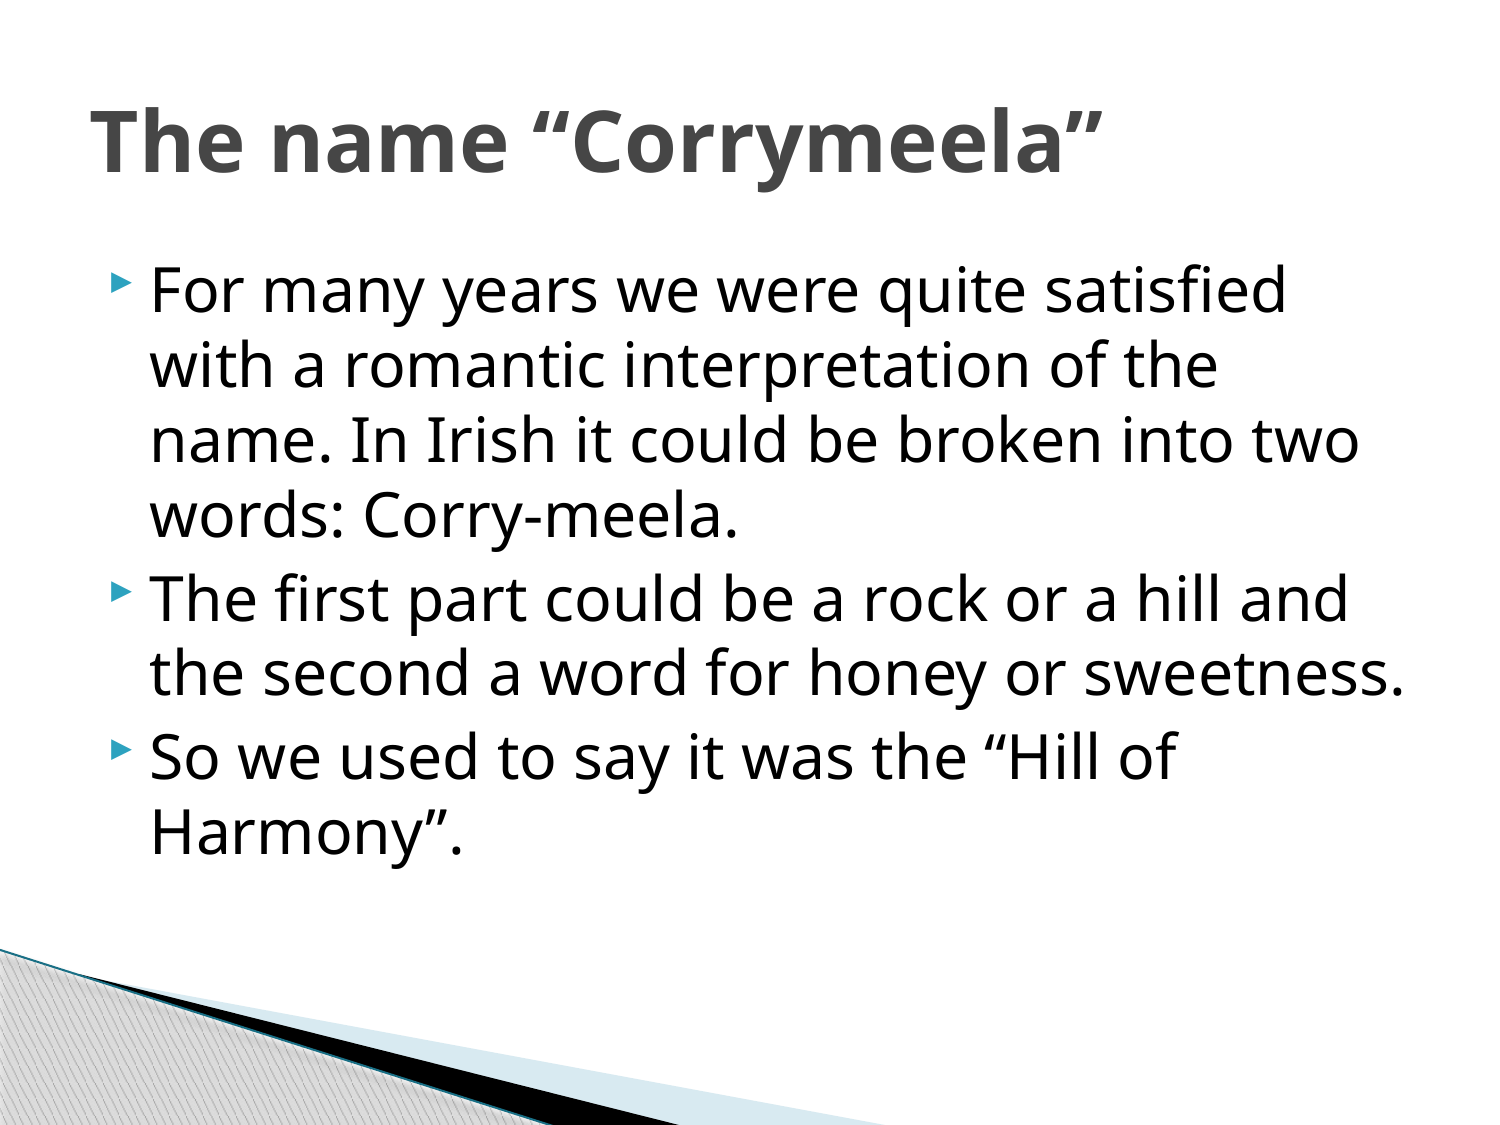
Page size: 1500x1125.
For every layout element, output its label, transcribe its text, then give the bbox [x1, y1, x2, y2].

list For many years we were quite satisfied with a romantic interpretation of the name. In Irish it could be broken into two words: Corry-meela. The first part could be a rock or a hill and the second a word for honey or sweetness. So we used to say it was the “Hill of Harmony”. [75, 243, 1425, 986]
title The name “Corrymeela” [75, 45, 1425, 233]
